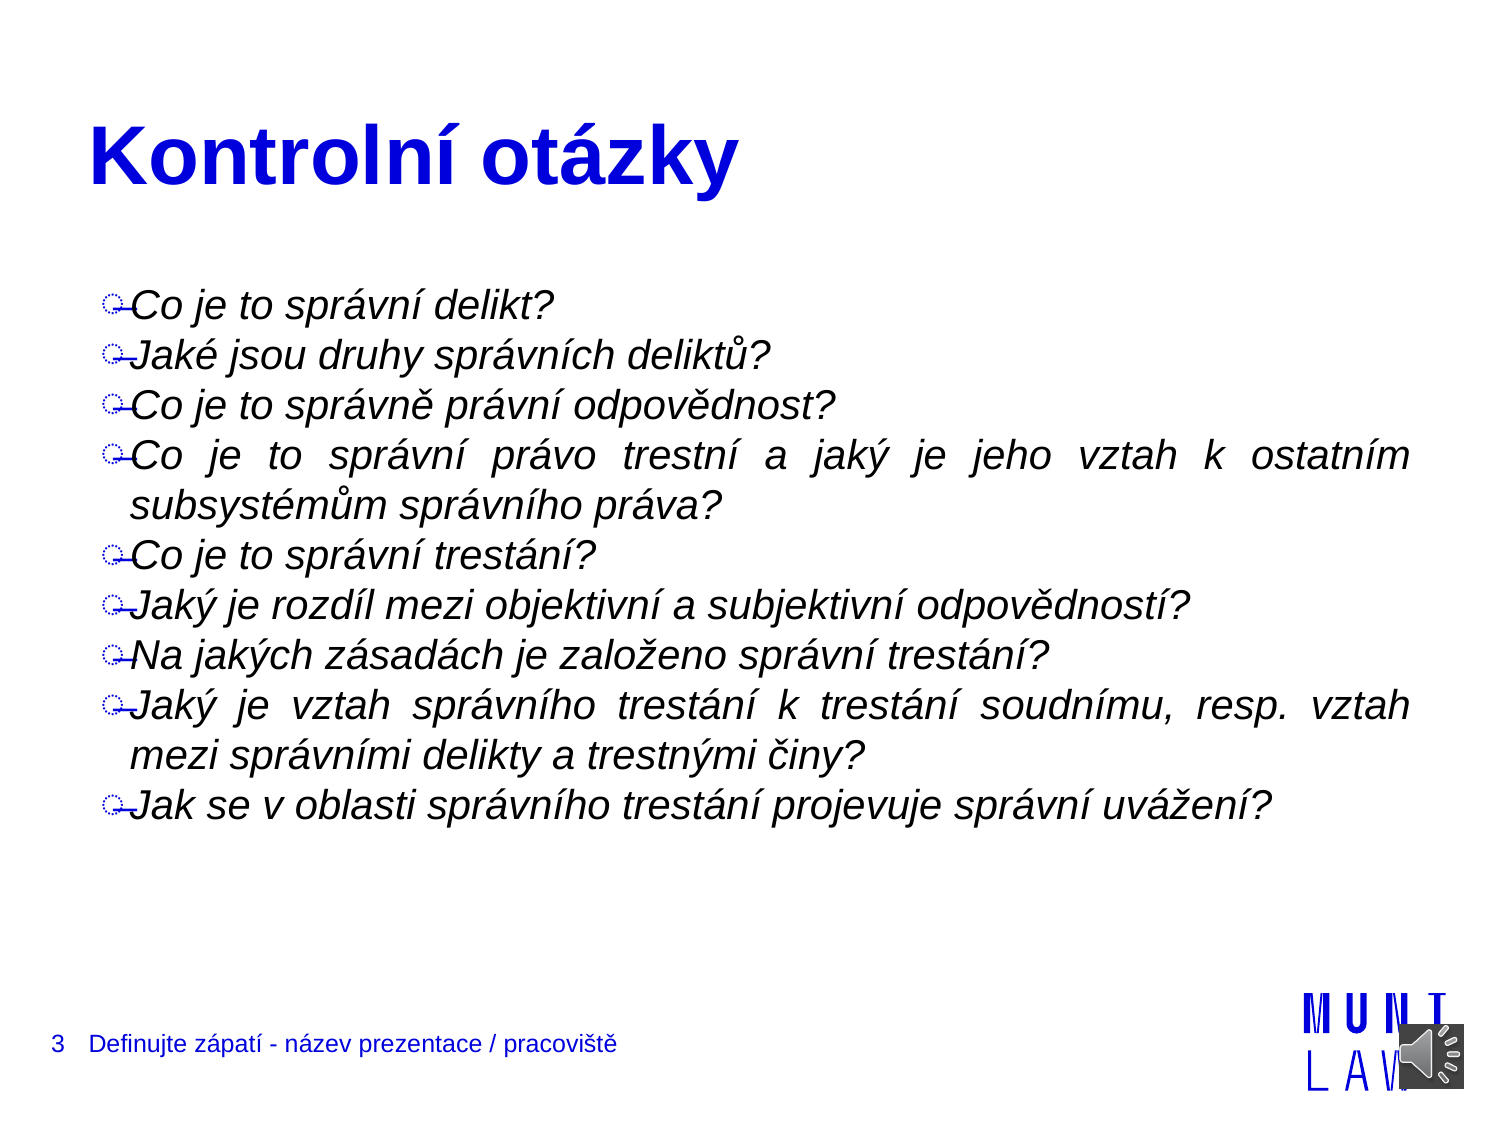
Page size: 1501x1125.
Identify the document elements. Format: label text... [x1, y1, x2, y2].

slide_number 3 [50, 1021, 82, 1063]
picture [1397, 1022, 1466, 1090]
footer Definujte zápatí - název prezentace / pracoviště [88, 1021, 1064, 1063]
list Co je to správní delikt? Jaké jsou druhy správních deliktů? Co je to správně právní odpovědnost? Co je to správní právo trestní a jaký je jeho vztah k ostatním subsystémům správního práva? Co je to správní trestání? Jaký je rozdíl mezi objektivní a subjektivní odpovědností? Na jakých zásadách je založeno správní trestání? Jaký je vztah správního trestání k trestání soudnímu, resp. vztah mezi správními delikty a trestnými činy? Jak se v oblasti správního trestání projevuje správní uvážení? [88, 277, 1412, 957]
title Kontrolní otázky [88, 118, 1412, 193]
